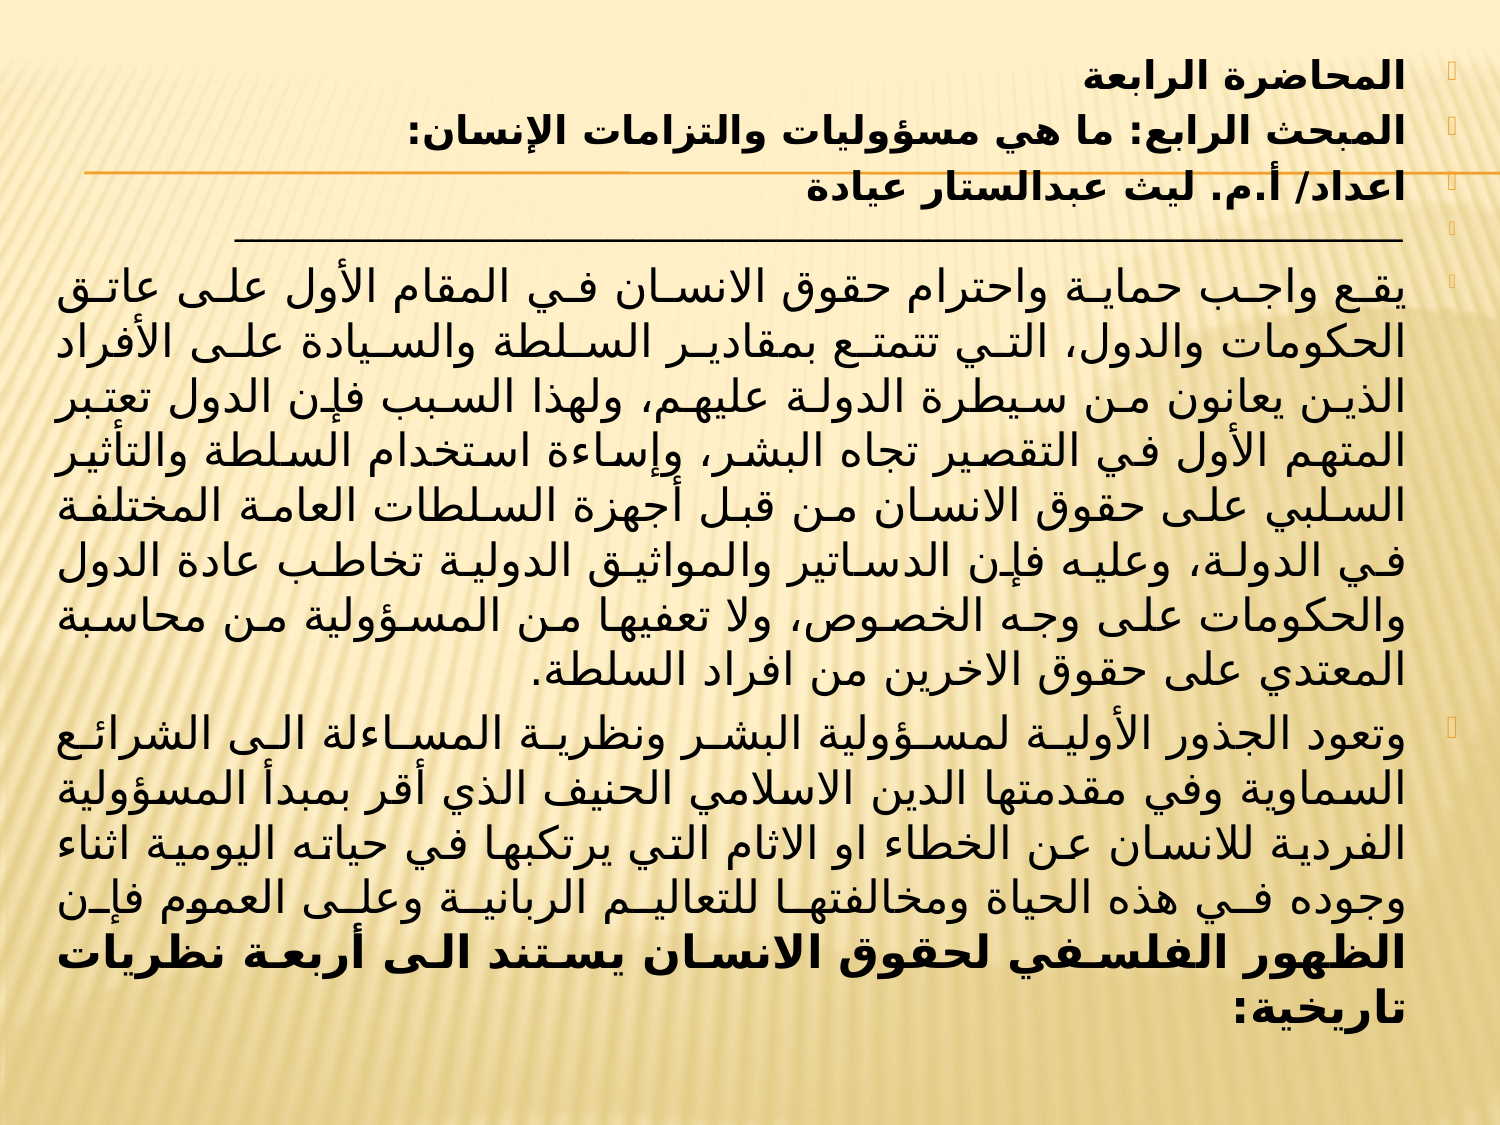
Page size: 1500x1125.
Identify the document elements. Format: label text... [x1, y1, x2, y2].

list المحاضرة الرابعة المبحث الرابع: ما هي مسؤوليات والتزامات الإنسان: اعداد/ أ.م. ليث عبدالستار عيادة ــــــــــــــــــــــــــــــــــــــــــــــــــــــــــــــــــــــــــــــــــــــــــــــــــــــــــــــــــــــــــــــــــــــــــ يقع واجب حماية واحترام حقوق الانسان في المقام الأول على عاتق الحكومات والدول، التي تتمتع بمقادير السلطة والسيادة على الأفراد الذين يعانون من سيطرة الدولة عليهم، ولهذا السبب فإن الدول تعتبر المتهم الأول في التقصير تجاه البشر، وإساءة استخدام السلطة والتأثير السلبي على حقوق الانسان من قبل أجهزة السلطات العامة المختلفة في الدولة، وعليه فإن الدساتير والمواثيق الدولية تخاطب عادة الدول والحكومات على وجه الخصوص، ولا تعفيها من المسؤولية من محاسبة المعتدي على حقوق الاخرين من افراد السلطة. وتعود الجذور الأولية لمسؤولية البشر ونظرية المساءلة الى الشرائع السماوية وفي مقدمتها الدين الاسلامي الحنيف الذي أقر بمبدأ المسؤولية الفردية للانسان عن الخطاء او الاثام التي يرتكبها في حياته اليومية اثناء وجوده في هذه الحياة ومخالفتها للتعاليم الربانية وعلى العموم فإن الظهور الفلسفي لحقوق الانسان يستند الى أربعة نظريات تاريخية: [41, 42, 1467, 1071]
